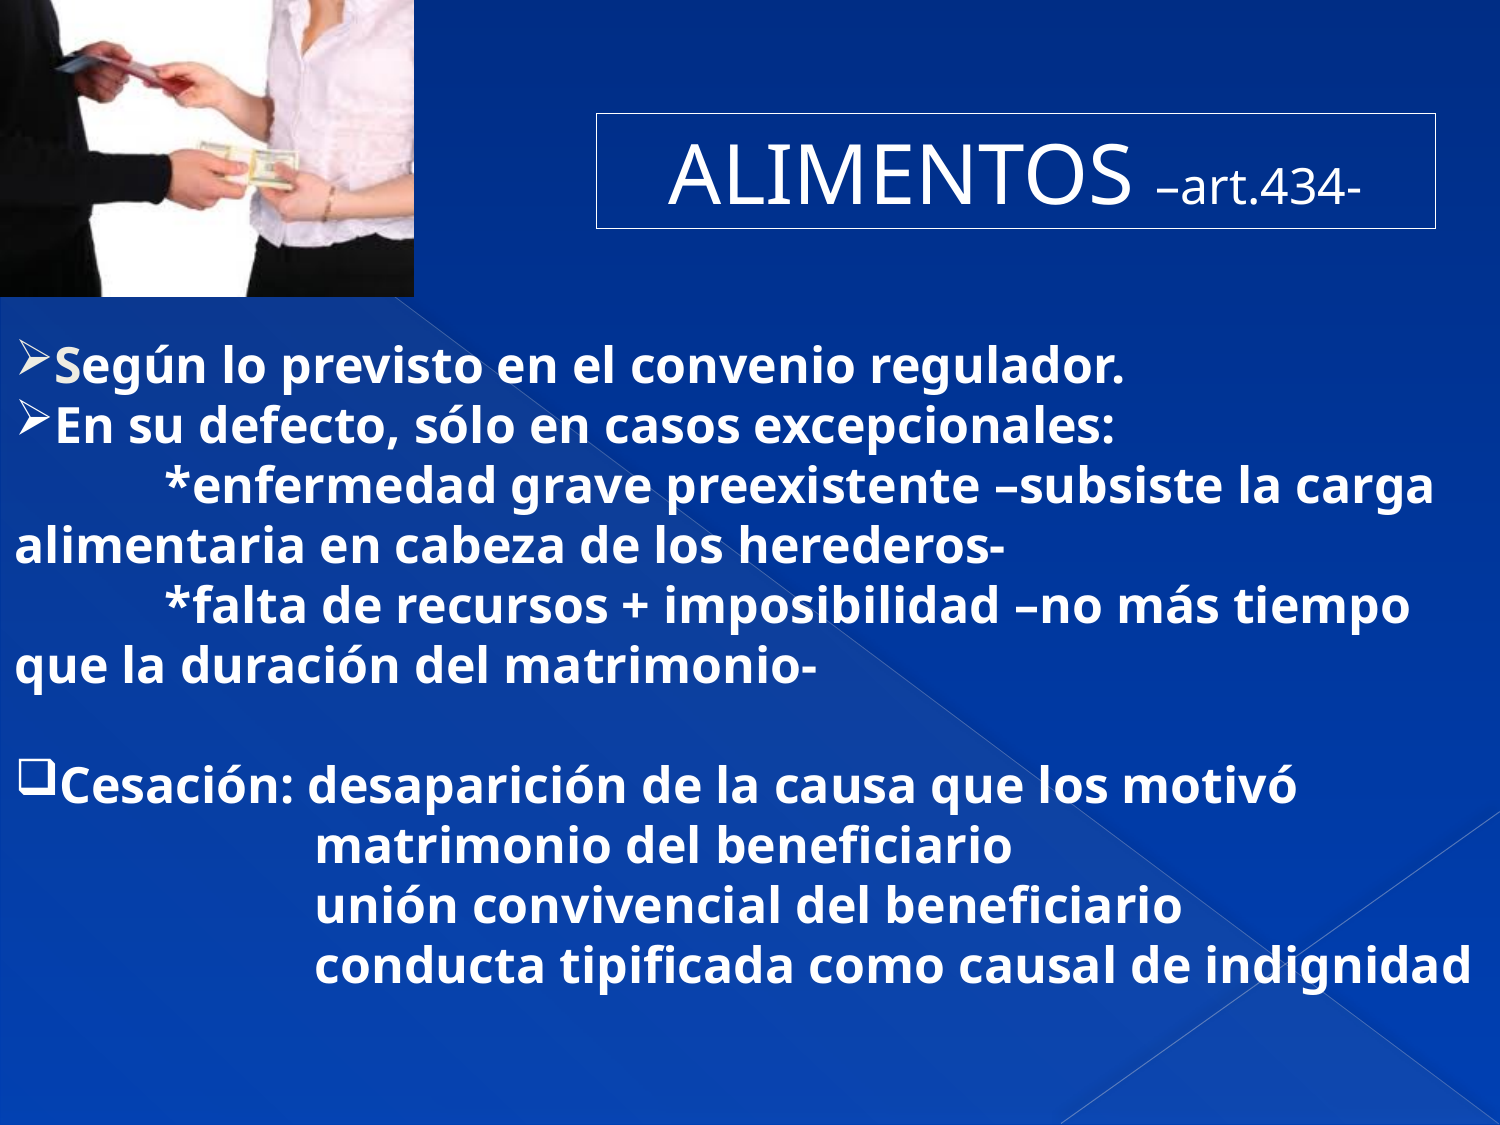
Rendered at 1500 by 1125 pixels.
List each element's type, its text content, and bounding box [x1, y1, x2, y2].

text_box Según lo previsto en el convenio regulador. En su defecto, sólo en casos excepcionales: *enfermedad grave preexistente –subsiste la carga alimentaria en cabeza de los herederos- *falta de recursos + imposibilidad –no más tiempo que la duración del matrimonio- Cesación: desaparición de la causa que los motivó matrimonio del beneficiario unión convivencial del beneficiario conducta tipificada como causal de indignidad [0, 326, 1500, 1001]
picture [0, 0, 414, 297]
text_box ALIMENTOS –art.434- [596, 113, 1436, 229]
